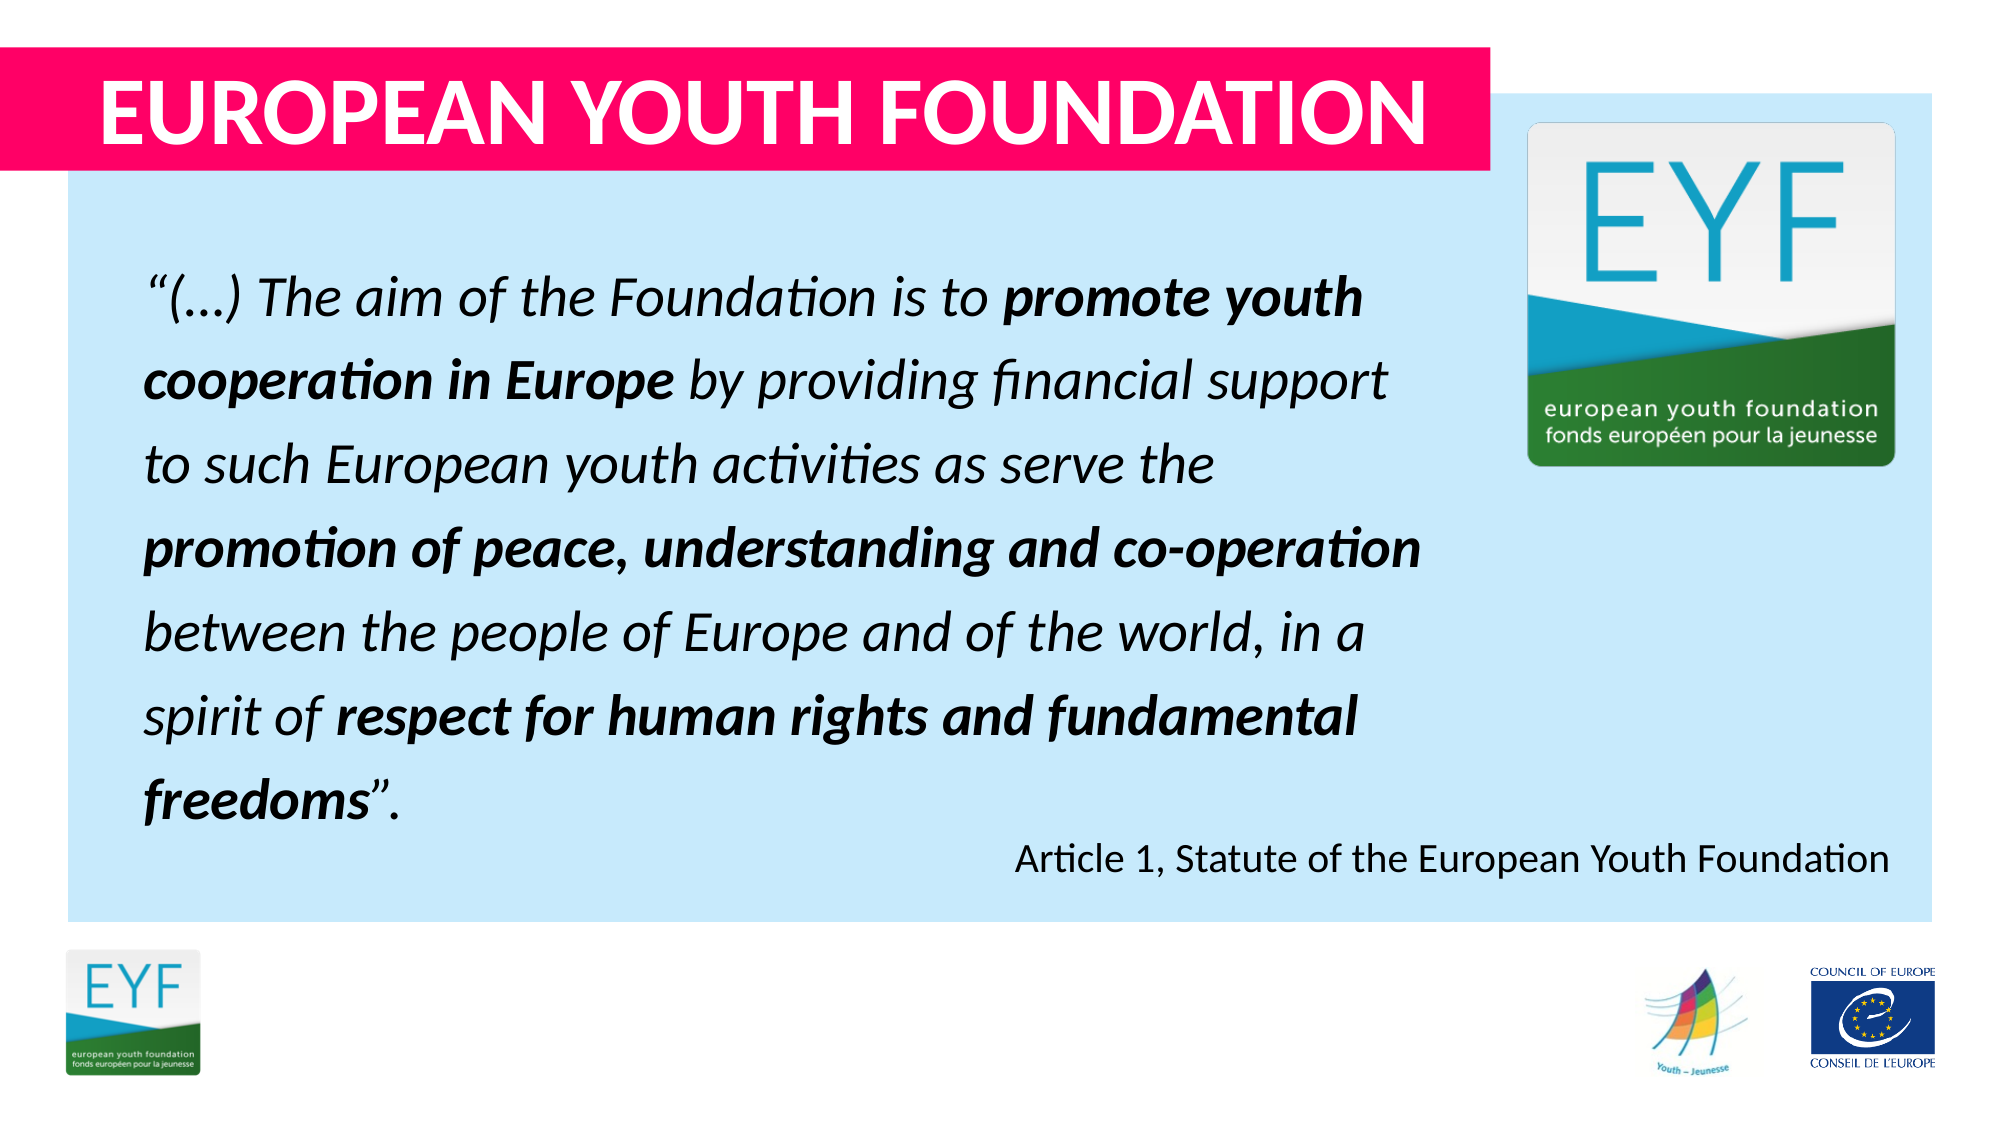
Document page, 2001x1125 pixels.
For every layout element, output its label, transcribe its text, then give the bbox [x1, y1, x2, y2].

text_box EUROPEAN YOUTH FOUNDATION [98, 47, 1446, 165]
text_box [67, 92, 1933, 923]
picture [1515, 108, 1907, 481]
picture [61, 944, 205, 1081]
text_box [1635, 954, 1950, 1079]
text_box [0, 46, 1491, 172]
text_box Article 1, Statute of the European Youth Foundation [999, 813, 1921, 902]
text_box “(…) The aim of the Foundation is to promote youth cooperation in Europe by providing financial support to such European youth activities as serve the promotion of peace, understanding and co-operation between the people of Europe and of the world, in a spirit of respect for human rights and fundamental freedoms”. [128, 236, 1446, 856]
